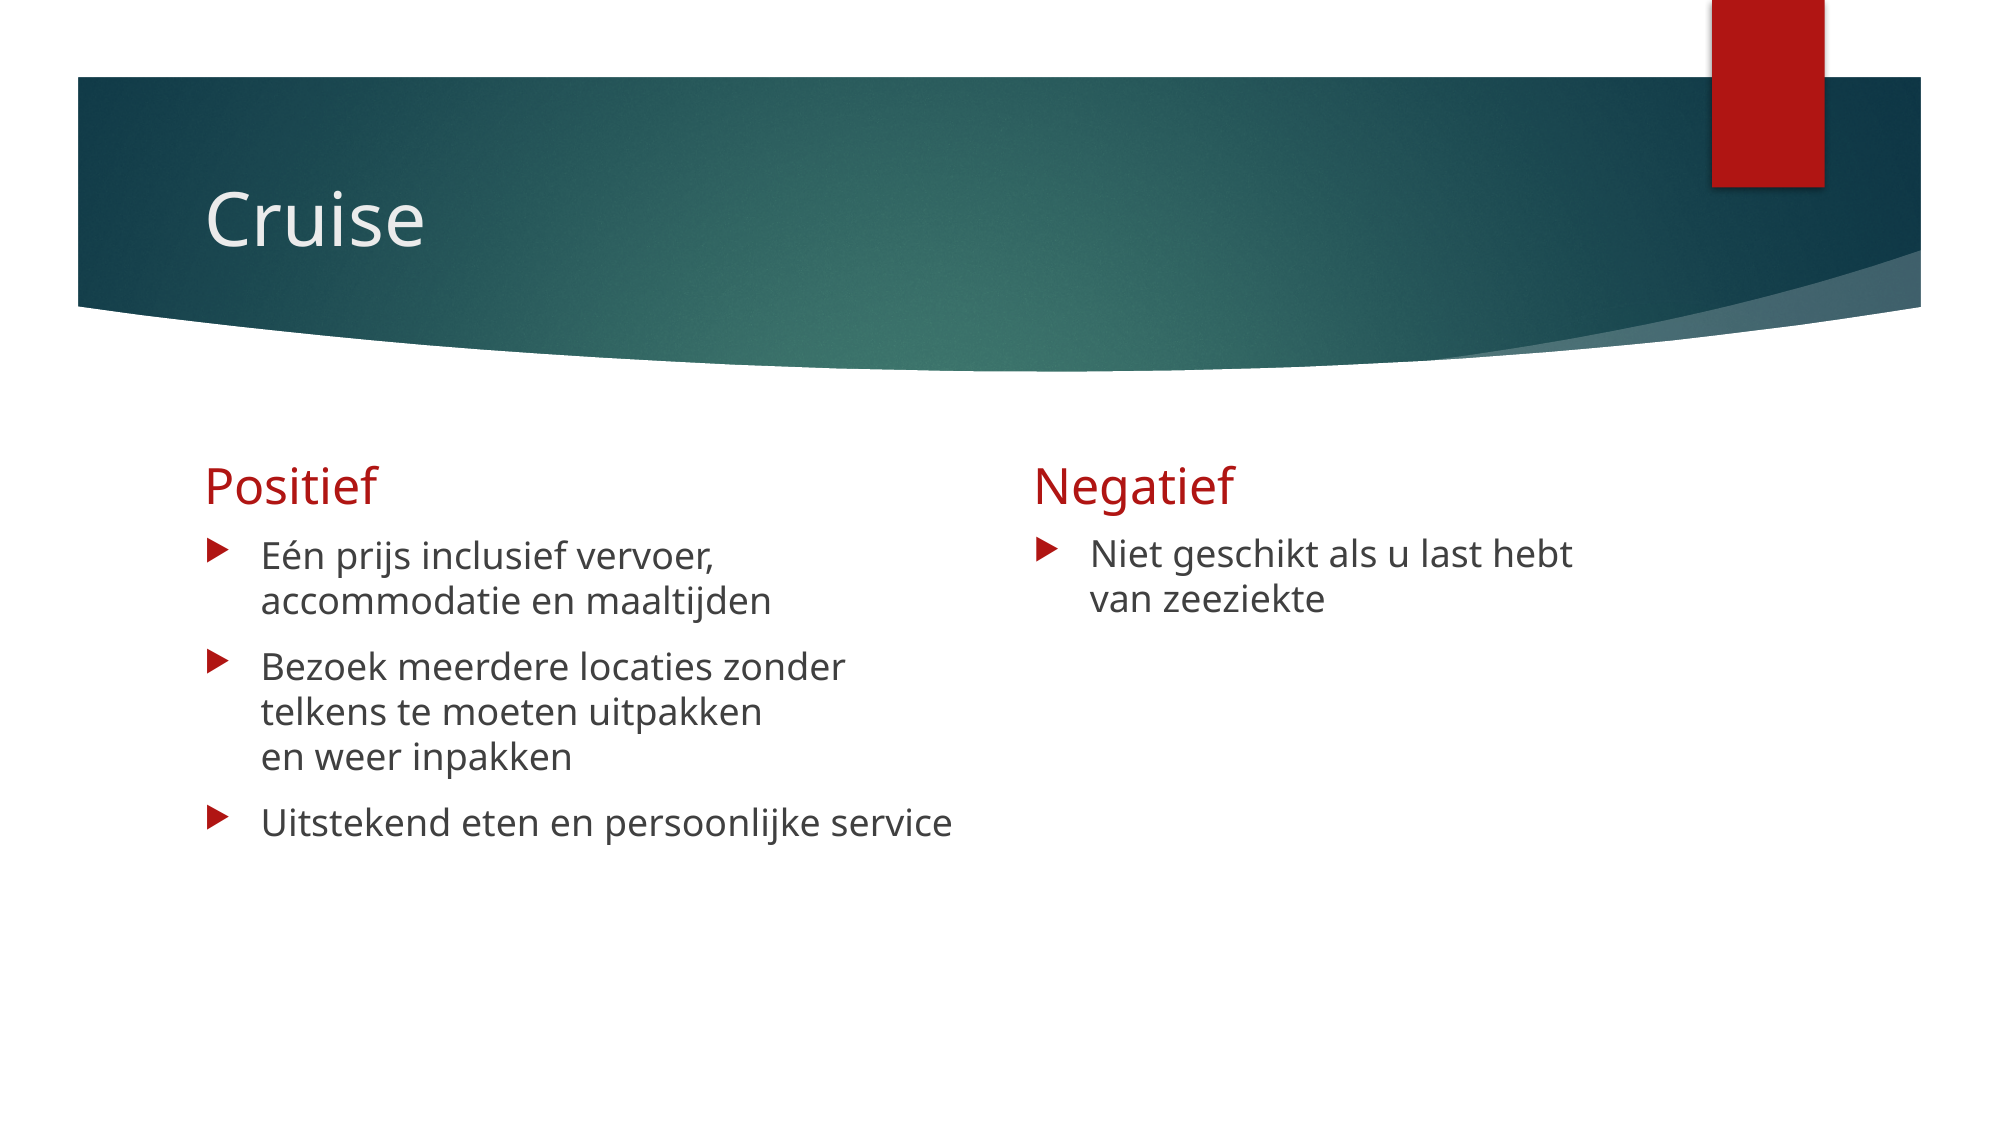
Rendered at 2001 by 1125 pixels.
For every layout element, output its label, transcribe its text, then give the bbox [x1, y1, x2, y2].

list Positief [189, 427, 982, 522]
list Negatief [1018, 427, 1811, 522]
title Cruise [189, 158, 1638, 275]
list Eén prijs inclusief vervoer, accommodatie en maaltijden Bezoek meerdere locaties zonder telkens te moeten uitpakken en weer inpakken Uitstekend eten en persoonlijke service [189, 524, 982, 992]
list Niet geschikt als u last hebt van zeeziekte [1018, 522, 1810, 992]
